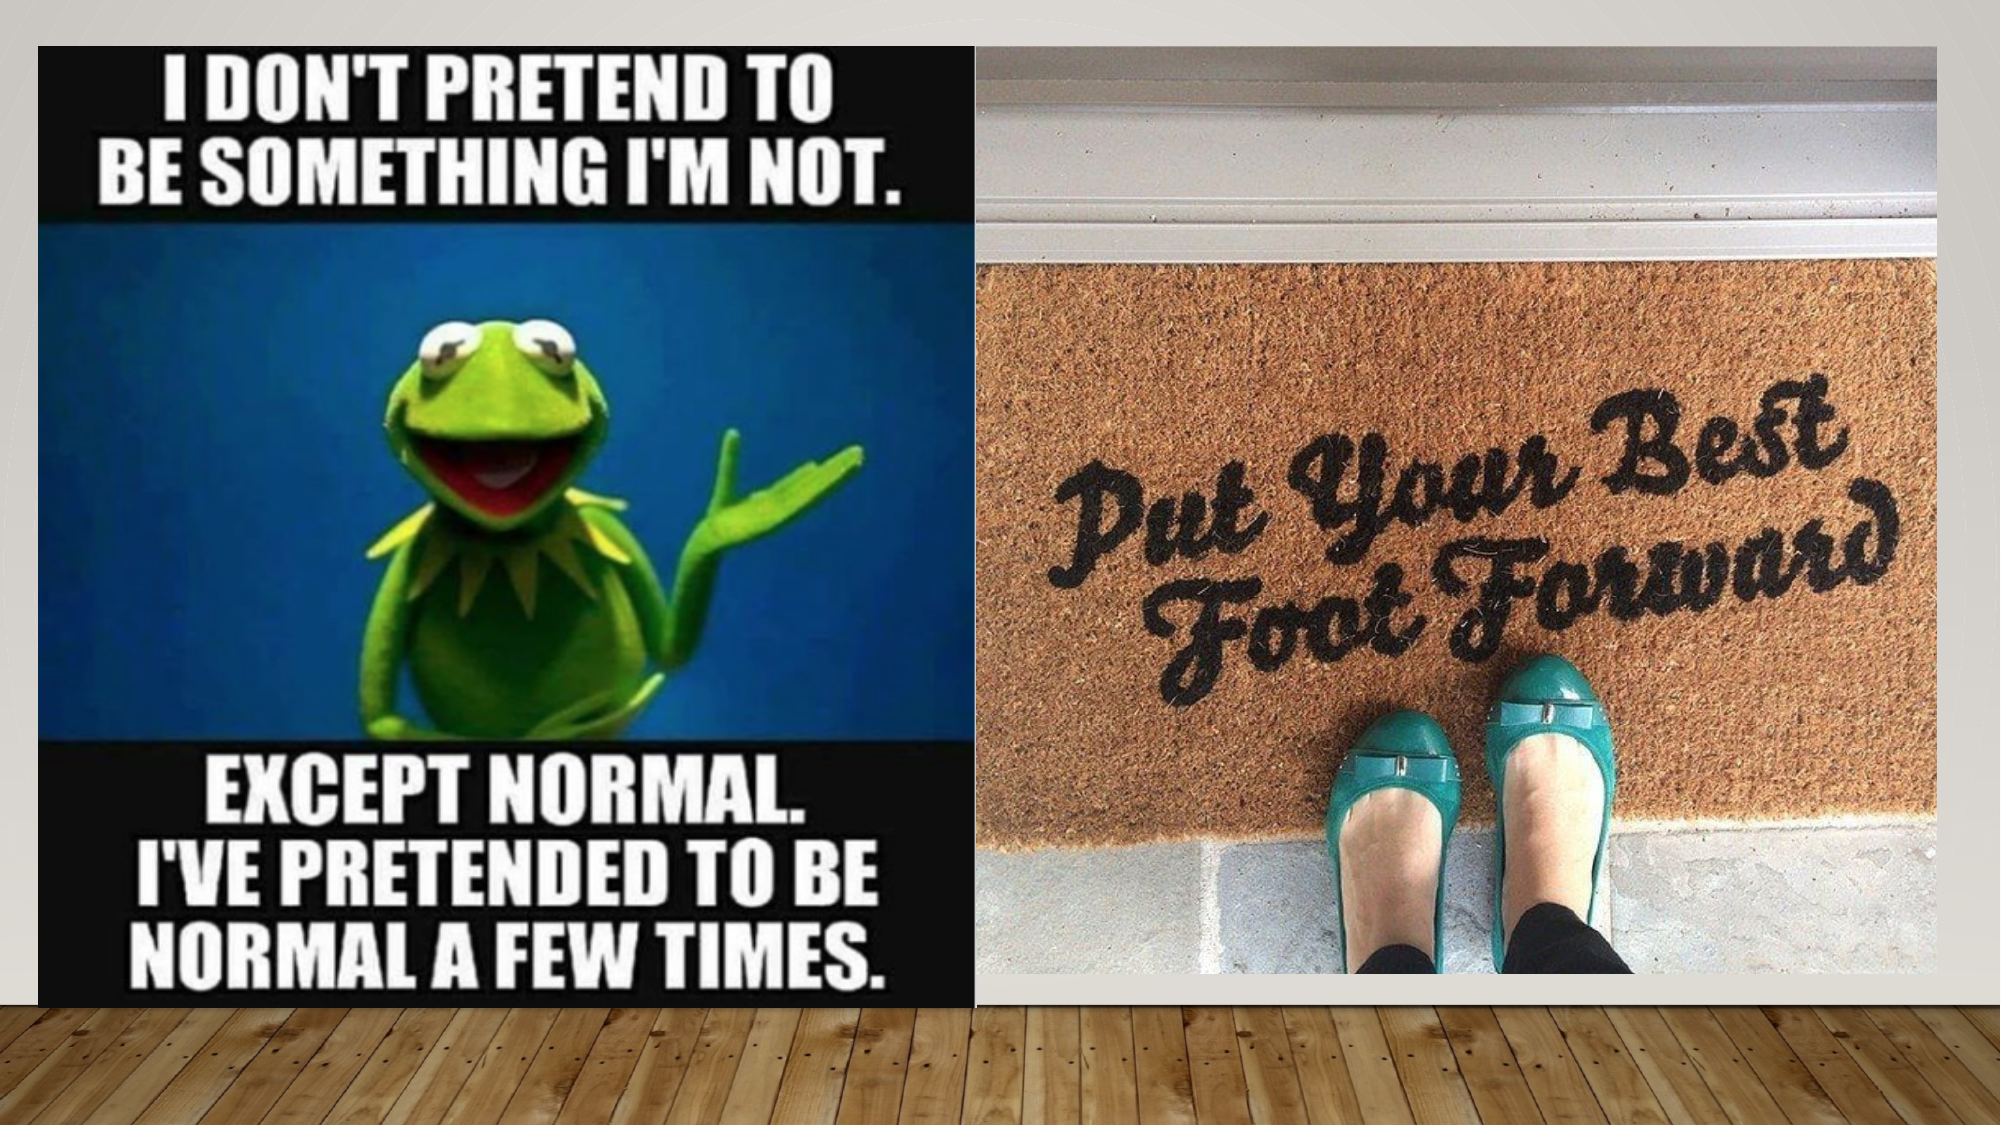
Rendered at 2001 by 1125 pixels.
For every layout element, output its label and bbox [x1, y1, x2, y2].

picture [975, 46, 1937, 975]
list [37, 46, 977, 1008]
picture [0, 1005, 2000, 1125]
